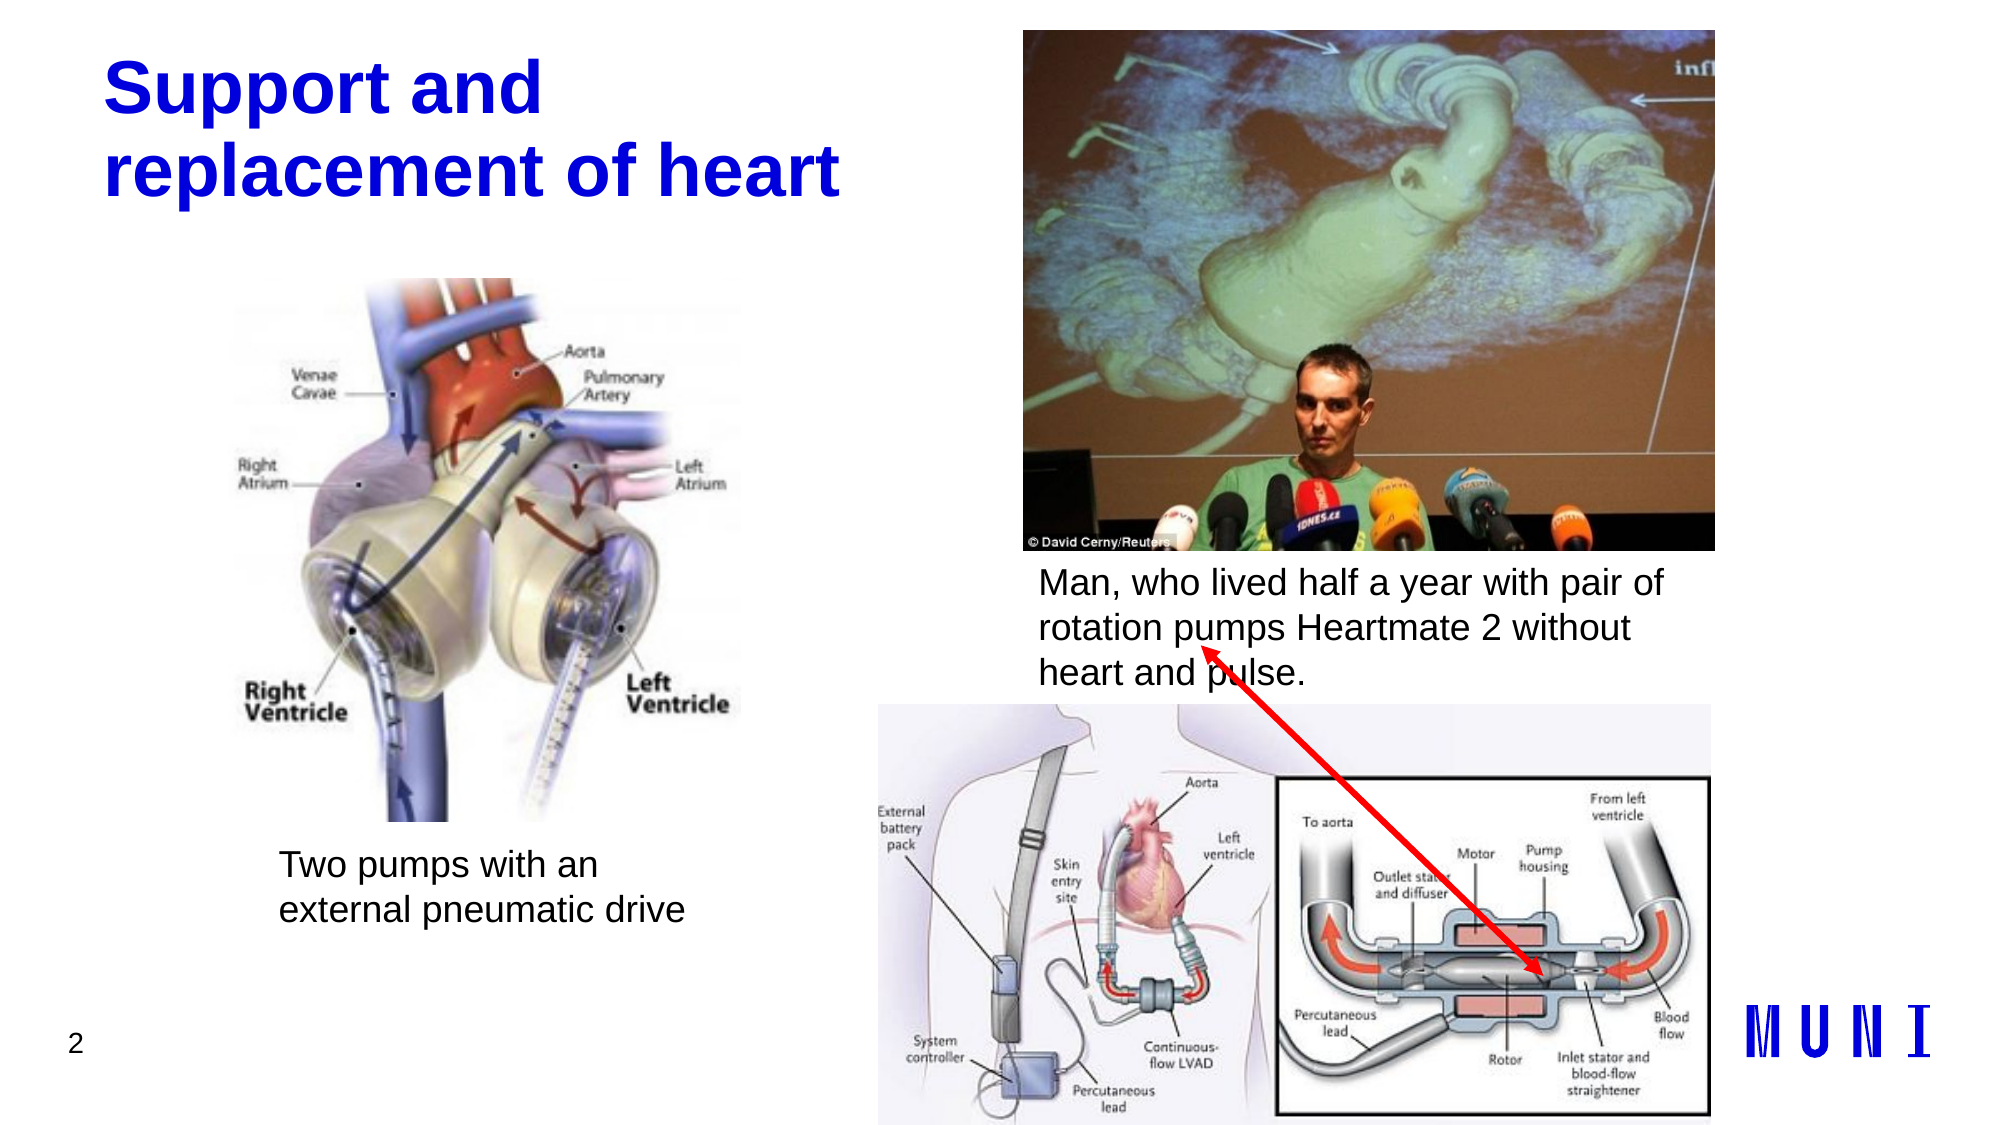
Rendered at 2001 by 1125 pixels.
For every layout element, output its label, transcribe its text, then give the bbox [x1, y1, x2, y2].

text_box Man, who lived half a year with pair of rotation pumps Heartmate 2 without heart and pulse. [1023, 550, 1721, 701]
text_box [1200, 644, 1544, 977]
picture [227, 278, 741, 822]
picture [878, 703, 1711, 1125]
slide_number 2 [67, 1021, 110, 1063]
text_box Two pumps with an external pneumatic drive [263, 832, 725, 937]
picture [1023, 30, 1715, 551]
title Support and replacement of heart [103, 45, 930, 233]
